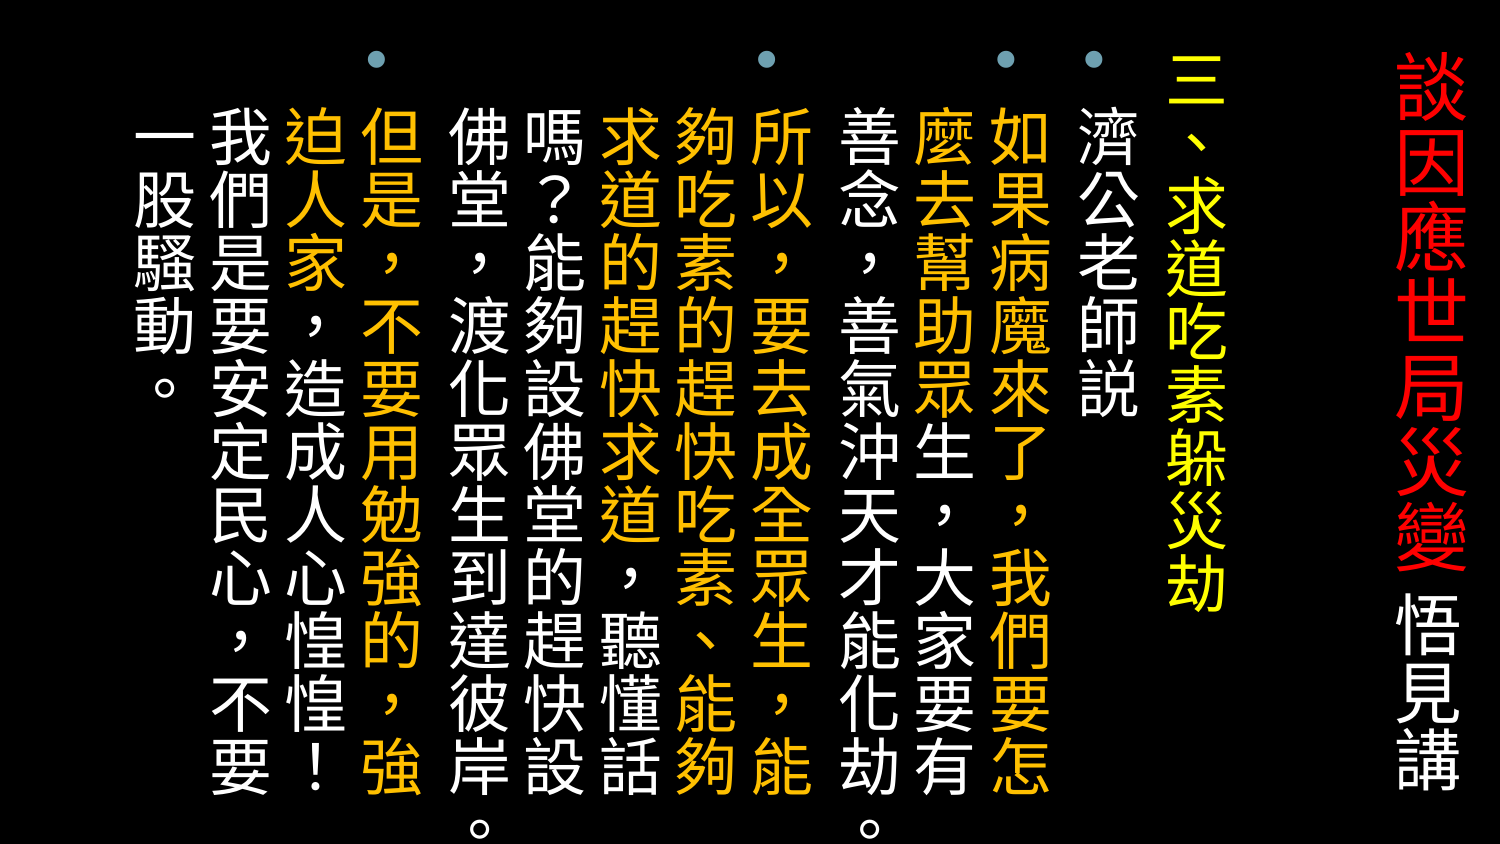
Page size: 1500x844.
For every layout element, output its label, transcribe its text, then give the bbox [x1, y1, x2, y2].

list 三、求道吃素躲災劫 濟公老師説 如果病魔來了，我們要怎麼去幫助眾生，大家要有善念，善氣沖天才能化劫。 所以，要去成全眾生，能夠吃素的趕快吃素、能夠求道的趕快求道，聽懂話嗎？能夠設佛堂的趕快設佛堂，渡化眾生到達彼岸。 但是，不要用勉強的，強迫人家，造成人心惶惶！我們是要安定民心，不要一股騷動。 [29, 27, 1353, 820]
title 談因應世局災變 悟見講 [1376, 23, 1483, 821]
